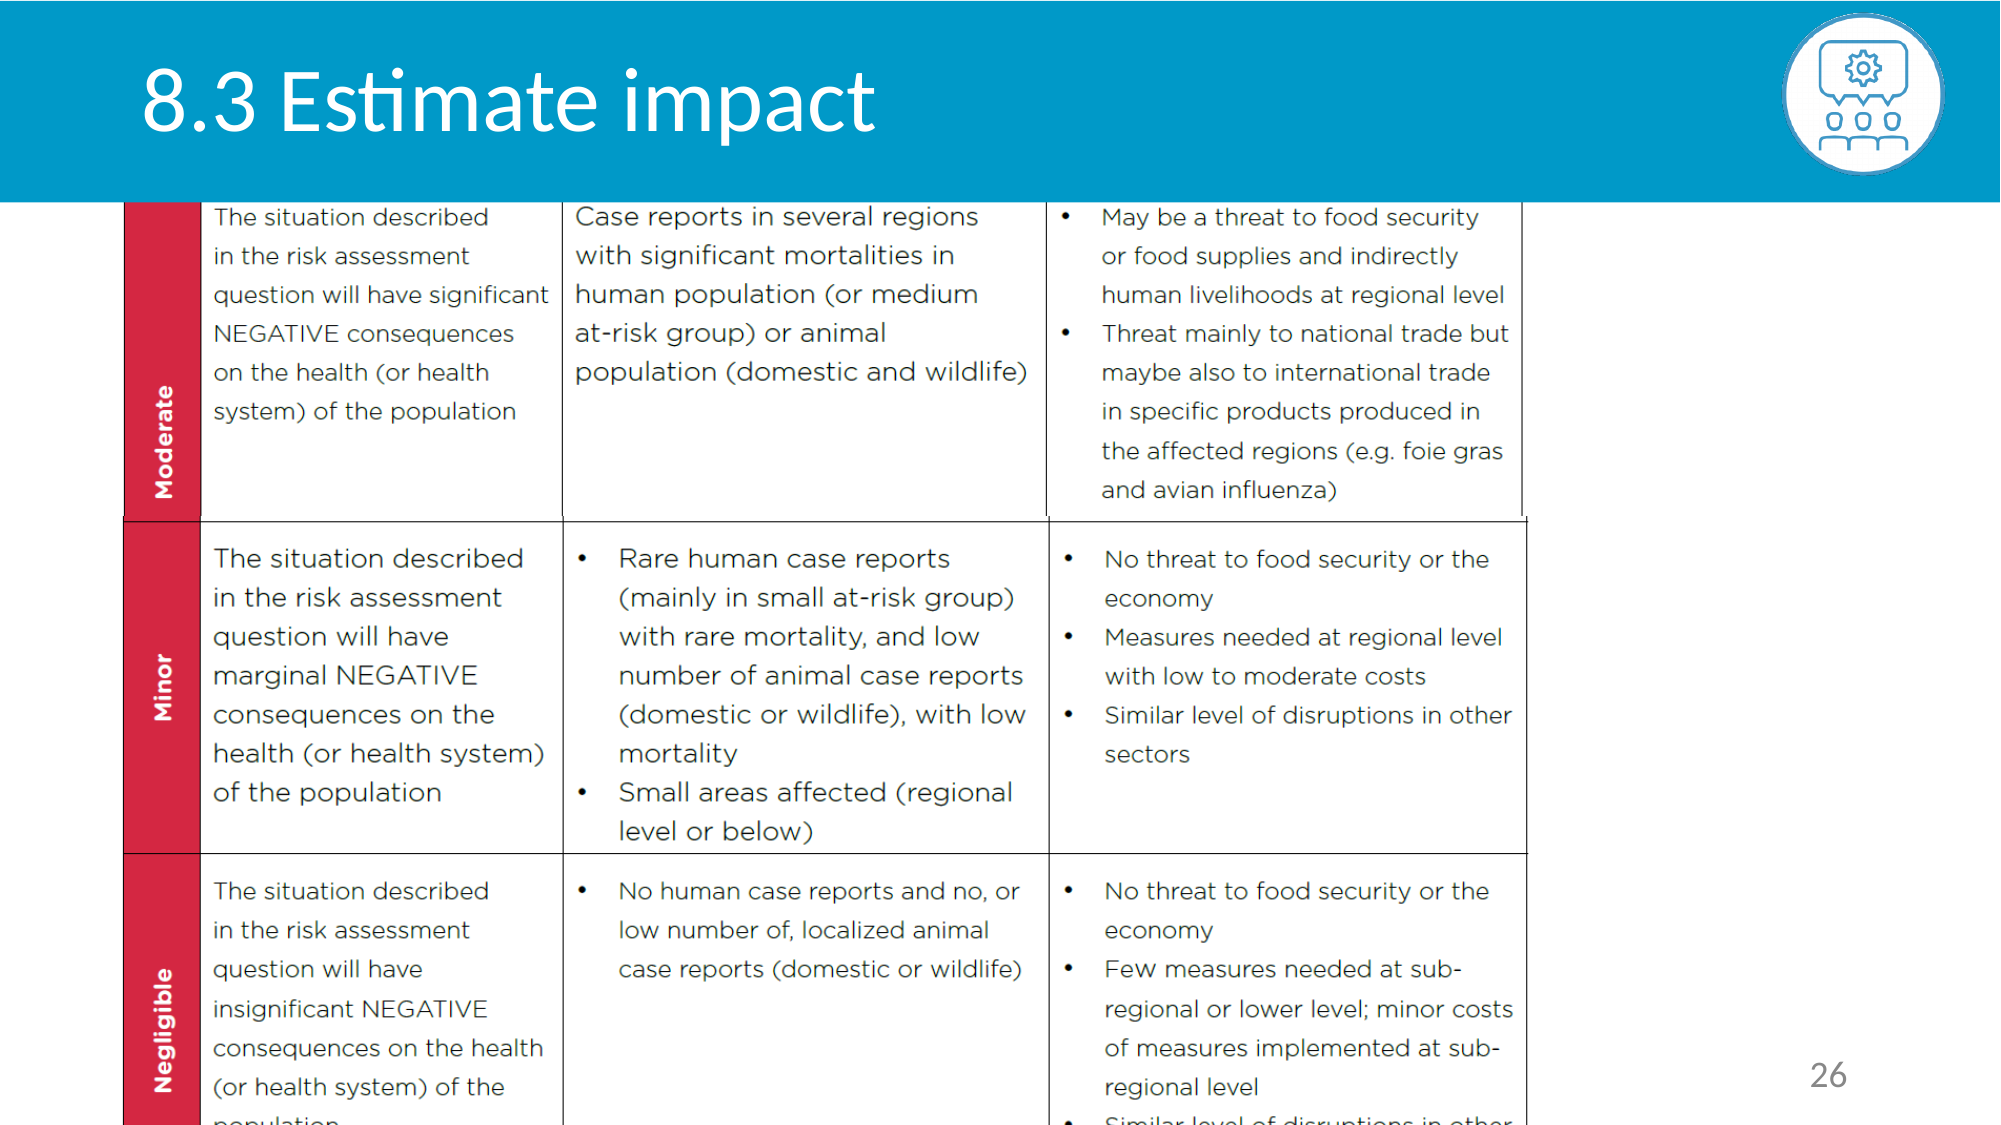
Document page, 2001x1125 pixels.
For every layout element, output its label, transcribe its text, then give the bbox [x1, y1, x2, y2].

text_box [0, 0, 2000, 203]
title 8.3 Estimate impact [126, 41, 1726, 162]
slide_number ‹#› [1546, 1042, 1863, 1103]
picture [104, 203, 1543, 1125]
picture [1782, 13, 1944, 175]
